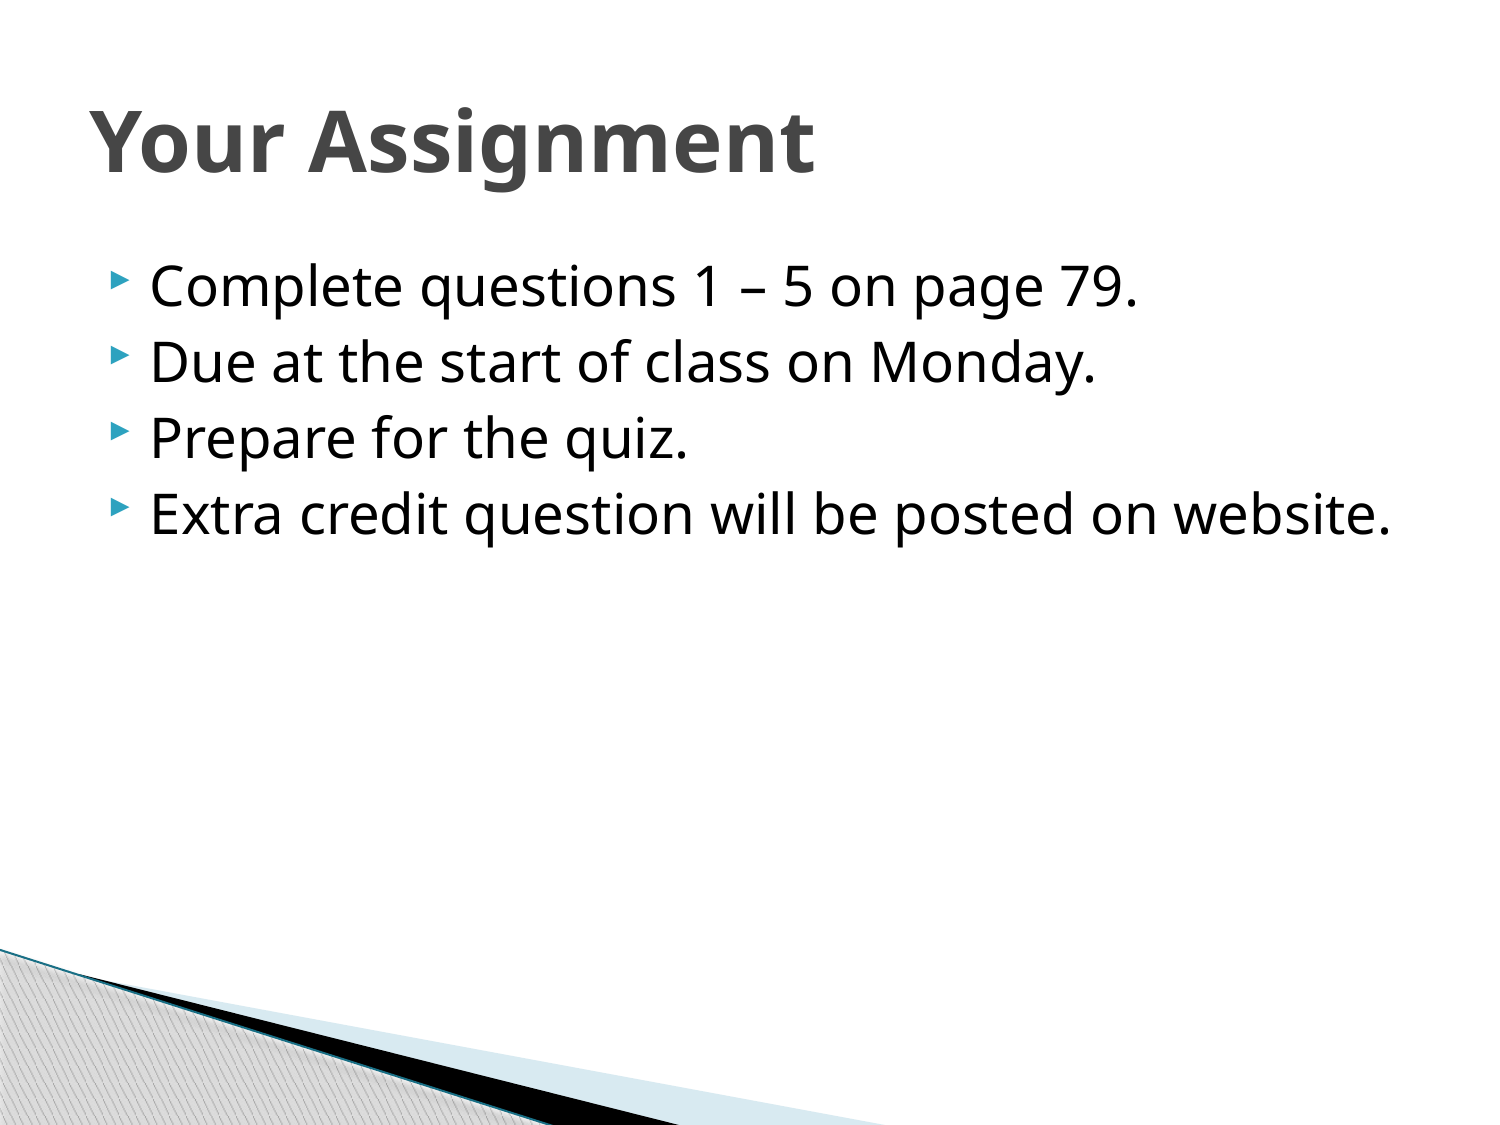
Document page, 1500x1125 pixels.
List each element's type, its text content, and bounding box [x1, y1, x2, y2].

title Your Assignment [75, 45, 1425, 233]
list Complete questions 1 – 5 on page 79. Due at the start of class on Monday. Prepare for the quiz. Extra credit question will be posted on website. [75, 243, 1425, 986]
